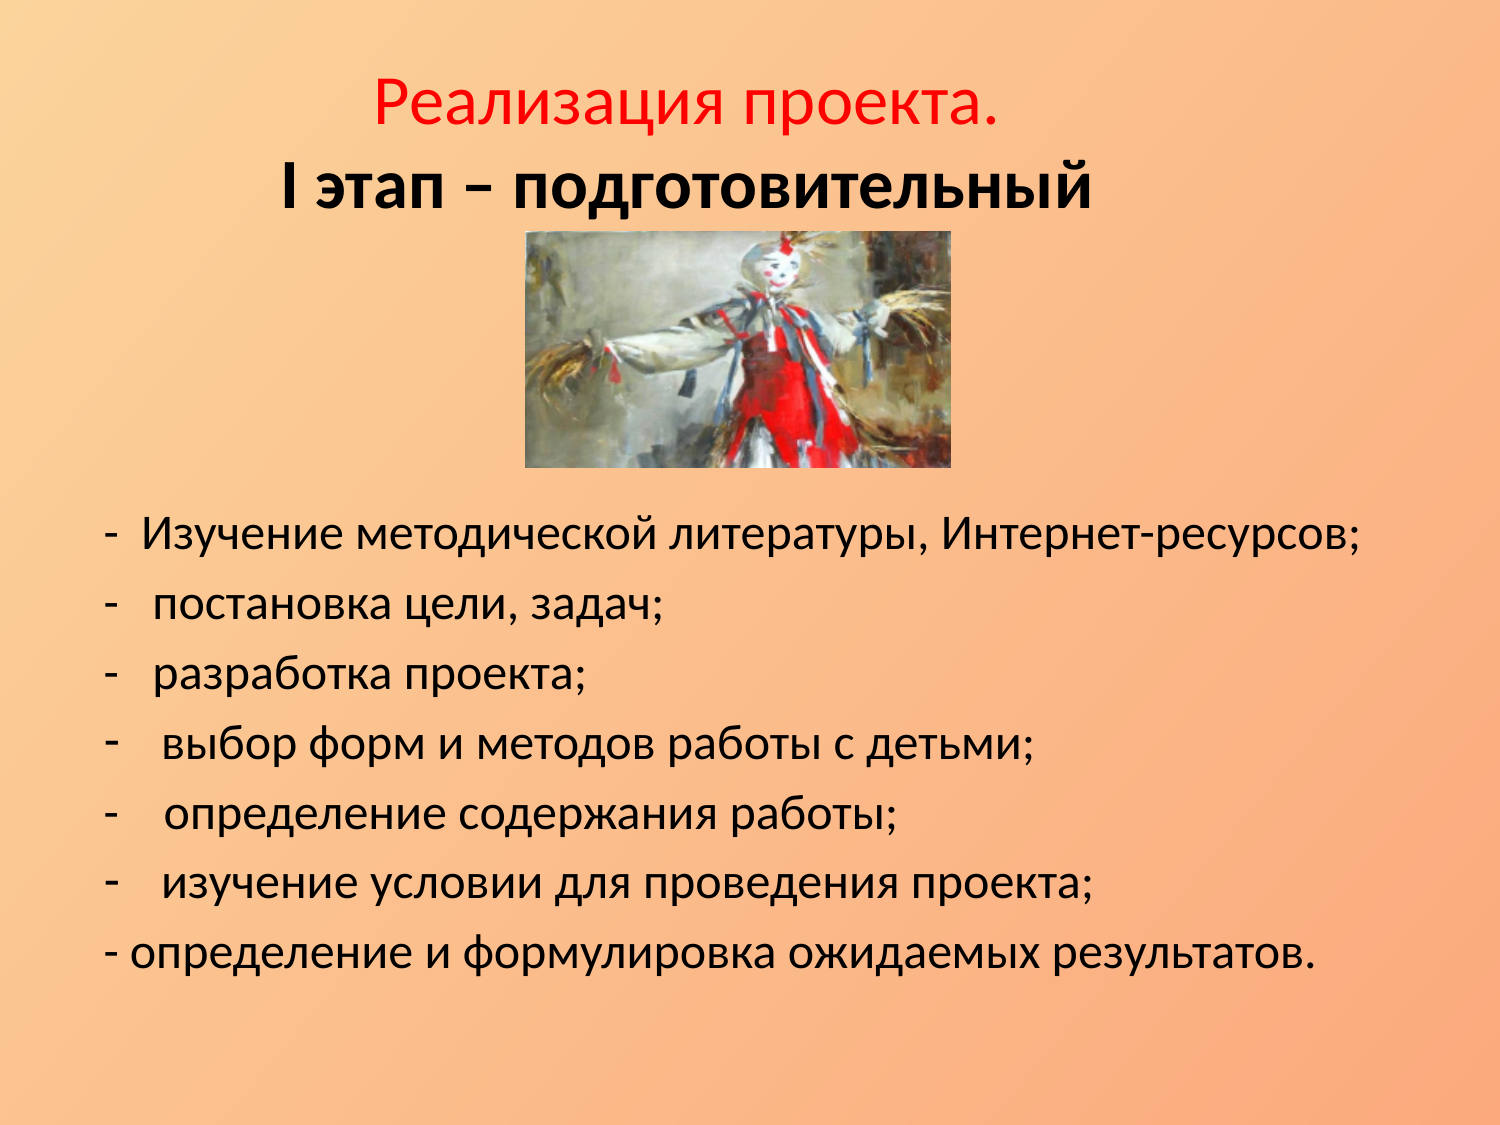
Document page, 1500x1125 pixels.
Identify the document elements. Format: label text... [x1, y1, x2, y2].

picture [525, 231, 952, 469]
title Реализация проекта. I этап – подготовительный [75, 45, 1300, 232]
list - Изучение методической литературы, Интернет-ресурсов; - постановка цели, задач; - разработка проекта; выбор форм и методов работы с детьми; - определение содержания работы; изучение условии для проведения проекта; - определение и формулировка ожидаемых результатов. [88, 491, 1400, 1076]
